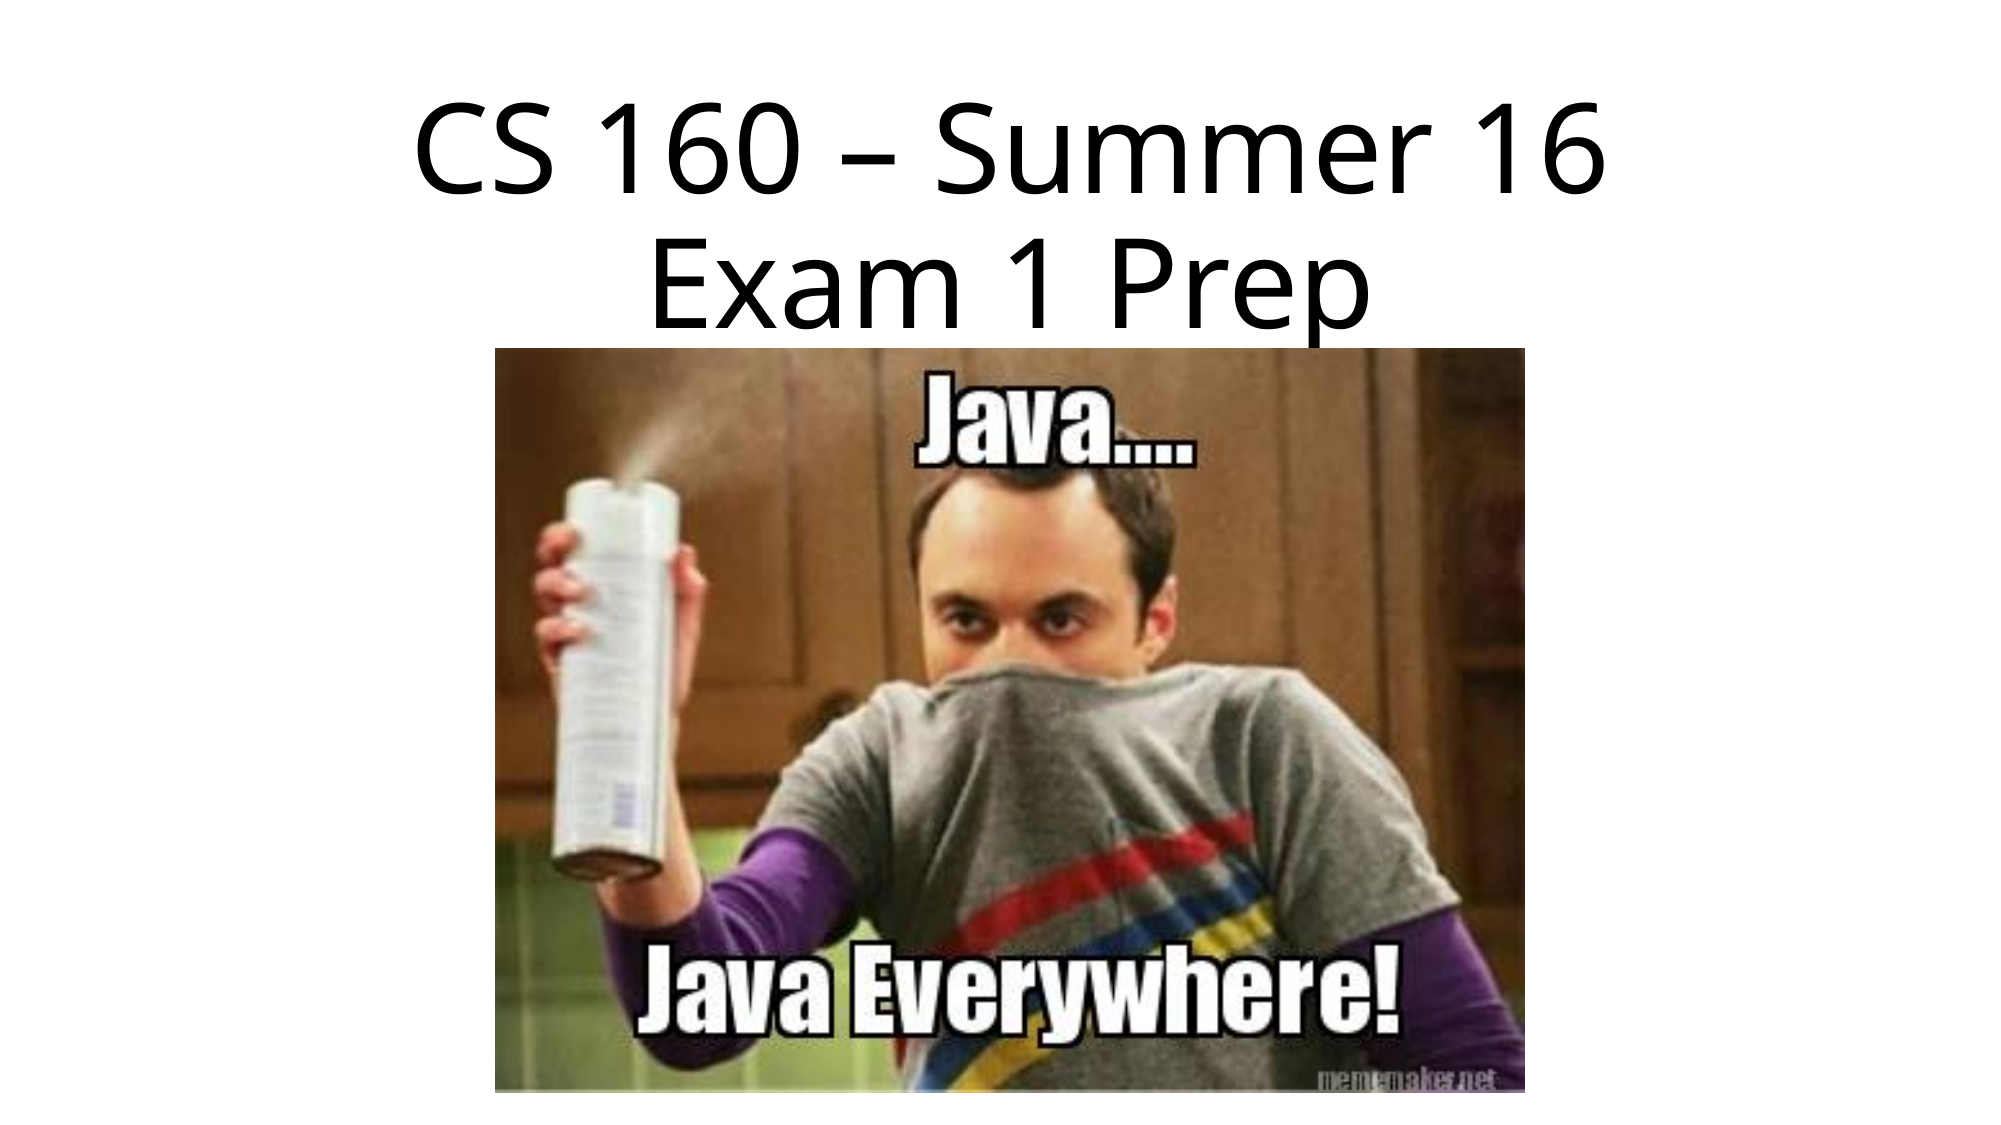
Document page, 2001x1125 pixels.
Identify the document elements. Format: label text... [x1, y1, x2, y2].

title CS 160 – Summer 16 Exam 1 Prep [260, 0, 1761, 364]
picture [495, 348, 1525, 1093]
